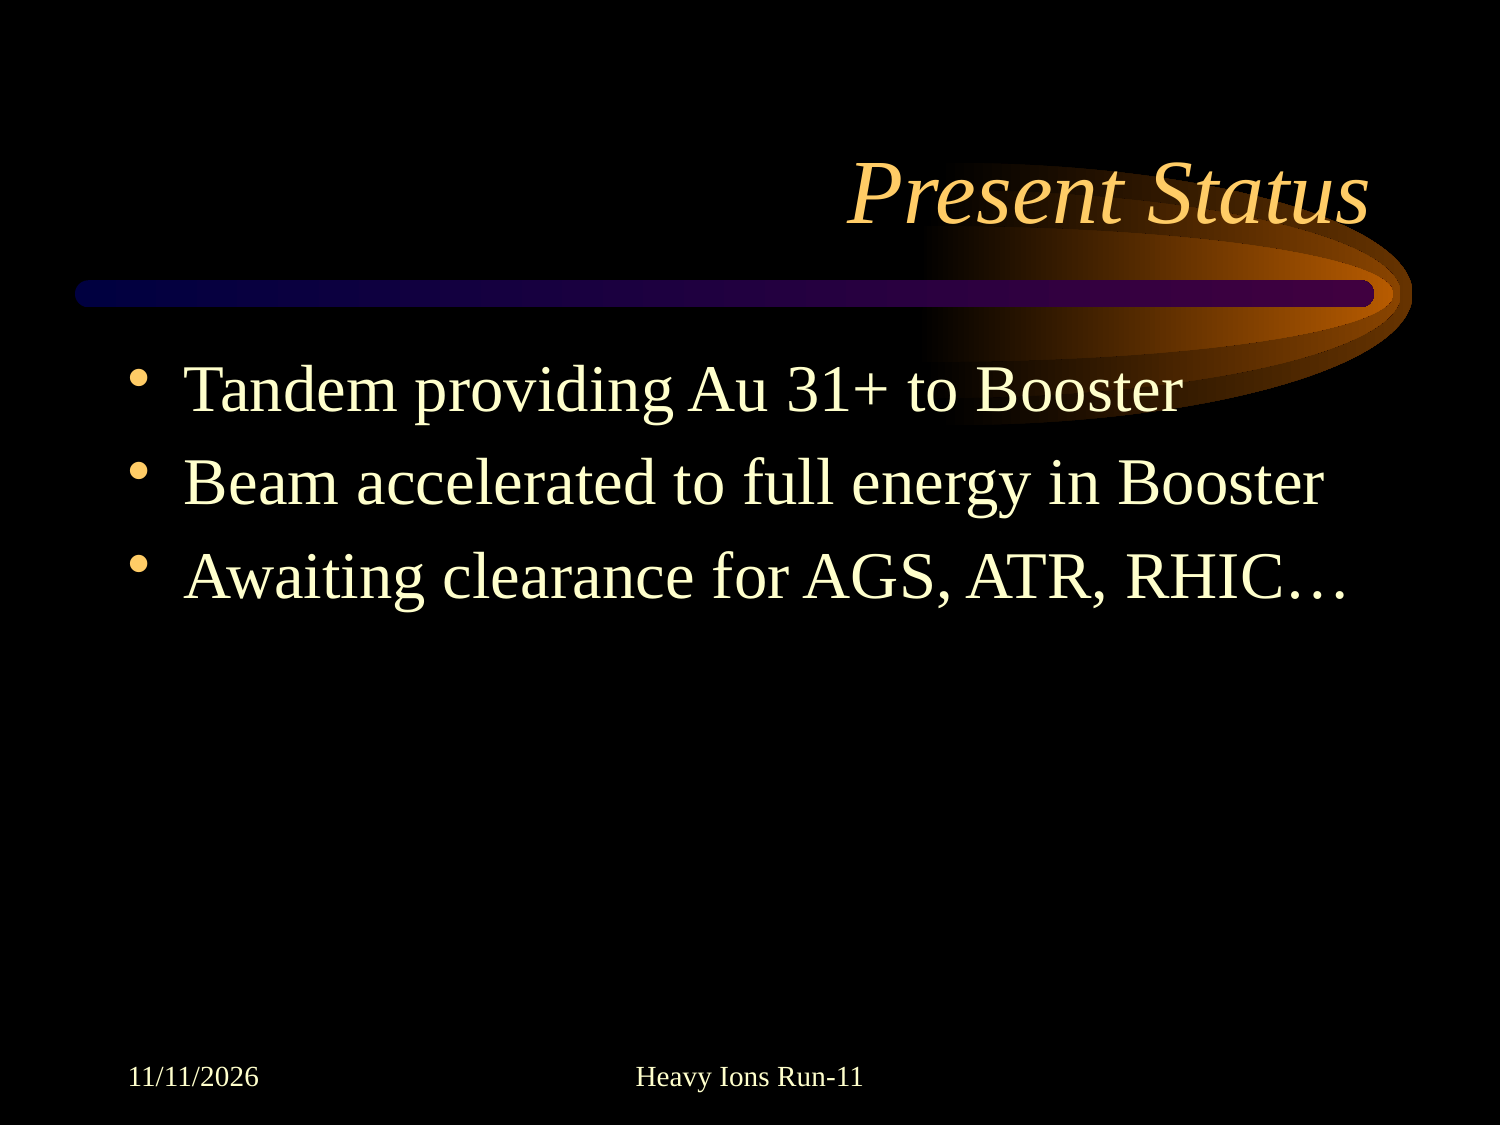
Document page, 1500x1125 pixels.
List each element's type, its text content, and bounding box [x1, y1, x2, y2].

footer Heavy Ions Run-11 [512, 1037, 988, 1113]
list Tandem providing Au 31+ to Booster Beam accelerated to full energy in Booster Awaiting clearance for AGS, ATR, RHIC… [112, 337, 1388, 1013]
title Present Status [112, 62, 1388, 251]
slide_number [112, 1037, 426, 1113]
